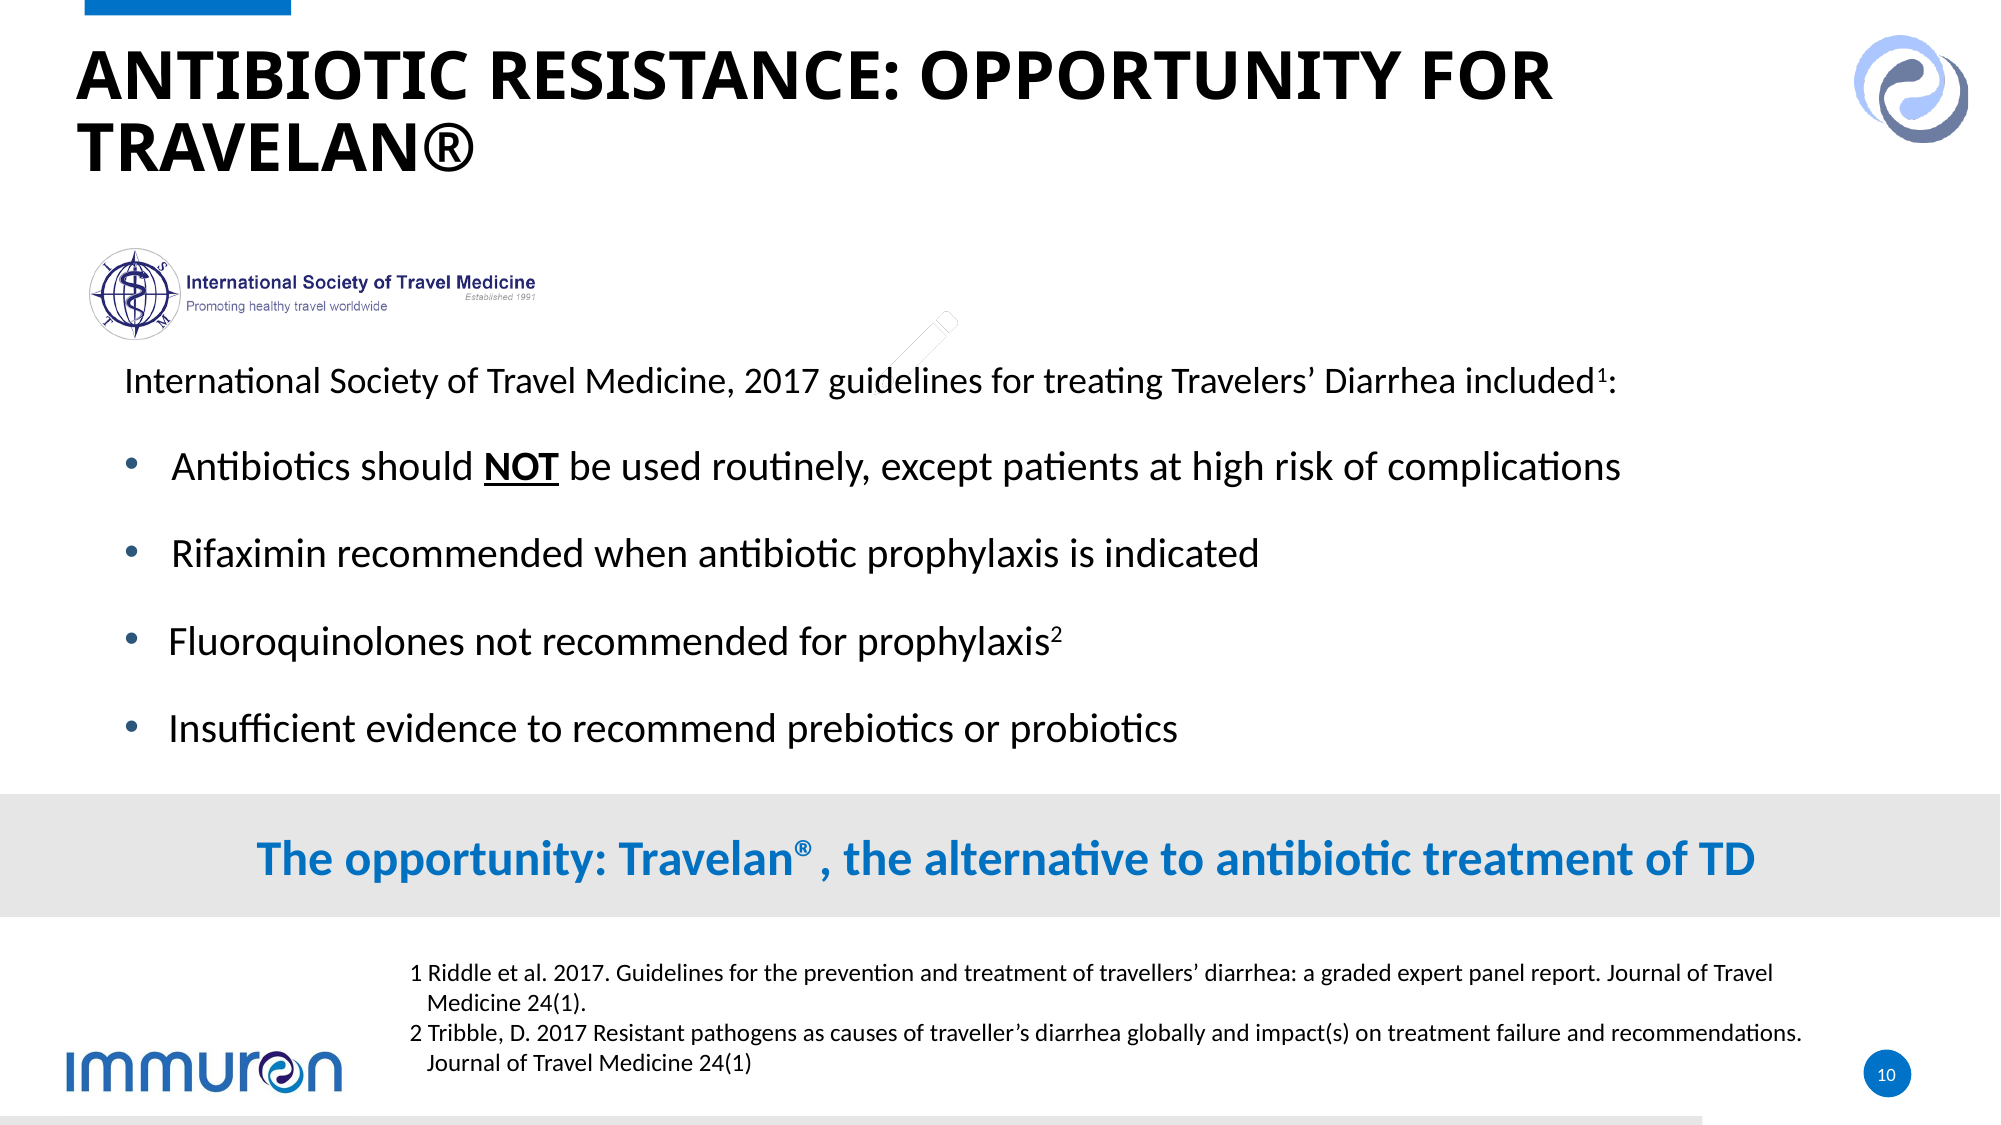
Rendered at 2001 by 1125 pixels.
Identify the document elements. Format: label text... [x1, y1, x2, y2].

text_box [0, 793, 2000, 918]
text_box [0, 1115, 1703, 1125]
picture [866, 303, 966, 403]
picture [89, 248, 535, 340]
text_box antibiotic resistance: Opportunity for Travelan® [76, 45, 1946, 263]
text_box The opportunity: Travelan®, the alternative to antibiotic treatment of TD [0, 817, 1980, 893]
text_box International Society of Travel Medicine, 2017 guidelines for treating Travelers’ Diarrhea included1: Antibiotics should NOT be used routinely, except patients at high risk of complications Rifaximin recommended when antibiotic prophylaxis is indicated Fluoroquinolones not recommended for prophylaxis2 Insufficient evidence to recommend prebiotics or probiotics [65, 348, 1980, 759]
picture [57, 1042, 354, 1113]
text_box 1 Riddle et al. 2017. Guidelines for the prevention and treatment of travellers’ diarrhea: a graded expert panel report. Journal of Travel Medicine 24(1). 2 Tribble, D. 2017 Resistant pathogens as causes of traveller’s diarrhea globally and impact(s) on treatment failure and recommendations. Journal of Travel Medicine 24(1) [394, 934, 1855, 1085]
